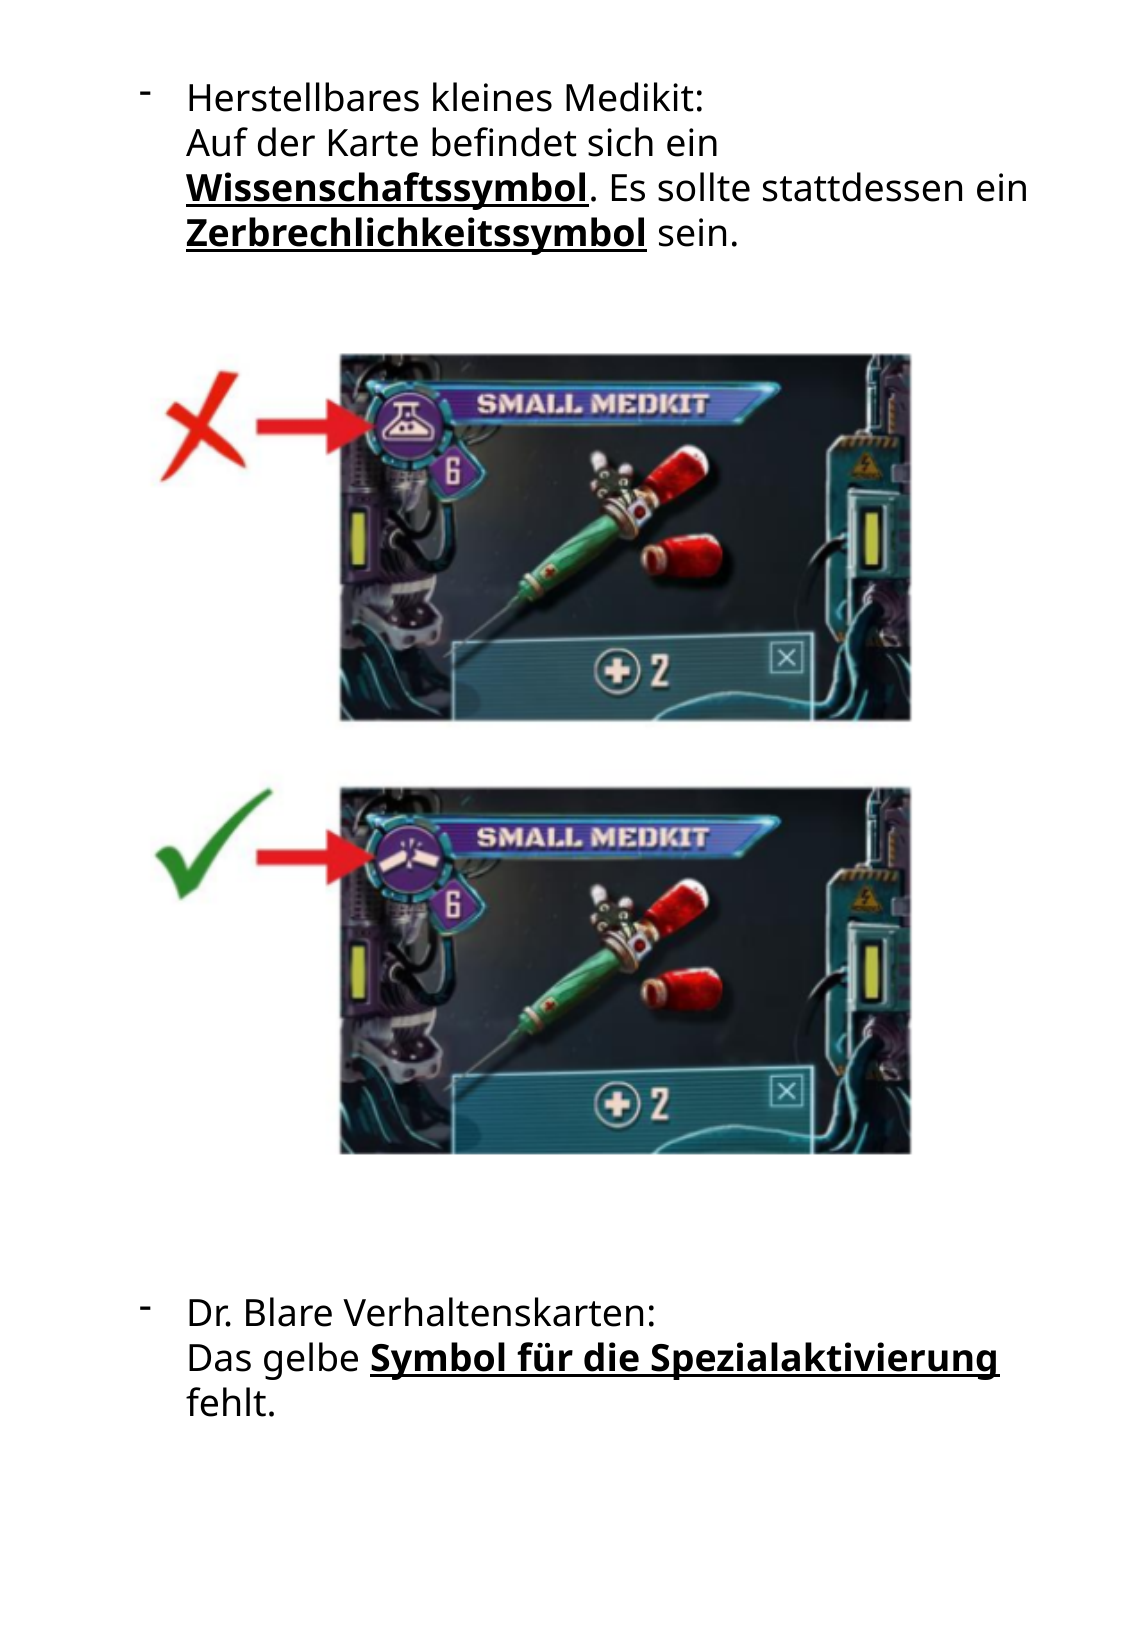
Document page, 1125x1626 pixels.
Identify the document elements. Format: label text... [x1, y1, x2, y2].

picture [123, 310, 939, 1194]
text_box Herstellbares kleines Medikit: Auf der Karte befindet sich ein Wissenschaftssymbol. Es sollte stattdessen ein Zerbrechlichkeitssymbol sein. Dr. Blare Verhaltenskarten: Das gelbe Symbol für die Spezialaktivierung fehlt. [124, 66, 1070, 1431]
